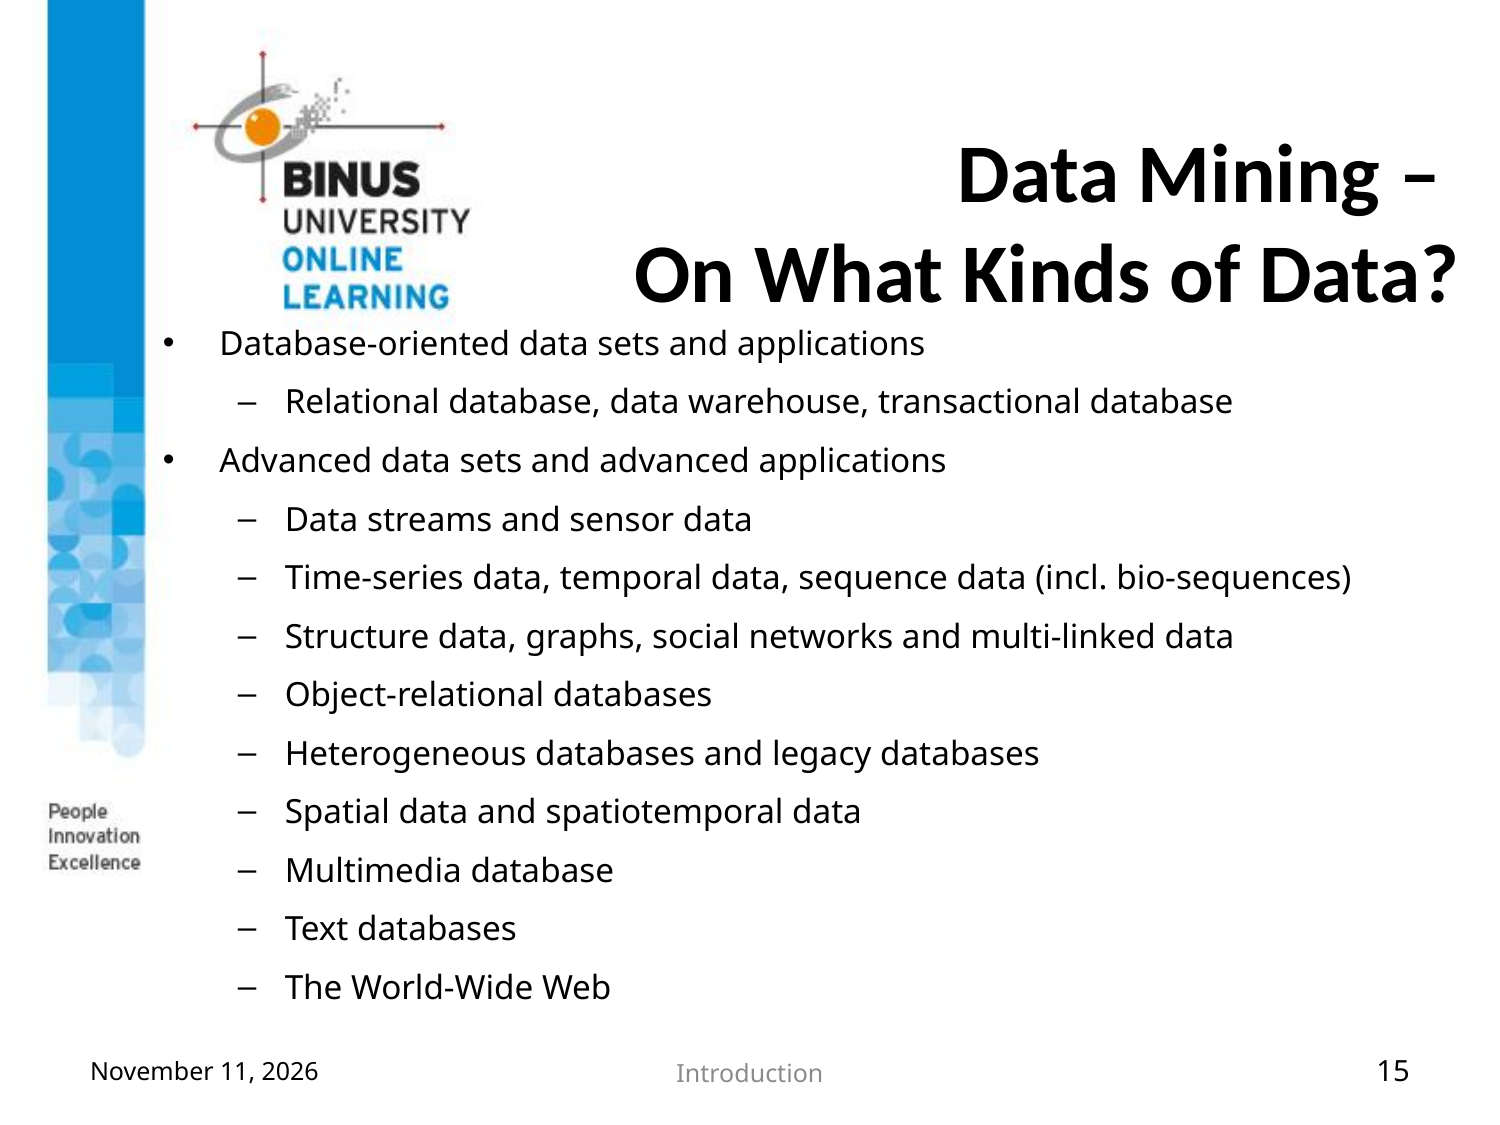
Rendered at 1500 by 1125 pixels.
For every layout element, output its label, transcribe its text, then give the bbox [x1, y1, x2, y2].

slide_number 15 [1074, 1042, 1425, 1103]
list Database-oriented data sets and applications Relational database, data warehouse, transactional database Advanced data sets and advanced applications Data streams and sensor data Time-series data, temporal data, sequence data (incl. bio-sequences) Structure data, graphs, social networks and multi-linked data Object-relational databases Heterogeneous databases and legacy databases Spatial data and spatiotemporal data Multimedia database Text databases The World-Wide Web [147, 302, 1426, 994]
picture [0, 0, 1500, 1125]
title Data Mining – On What Kinds of Data? [549, 124, 1476, 313]
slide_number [75, 1042, 425, 1103]
footer Introduction [512, 1042, 988, 1103]
